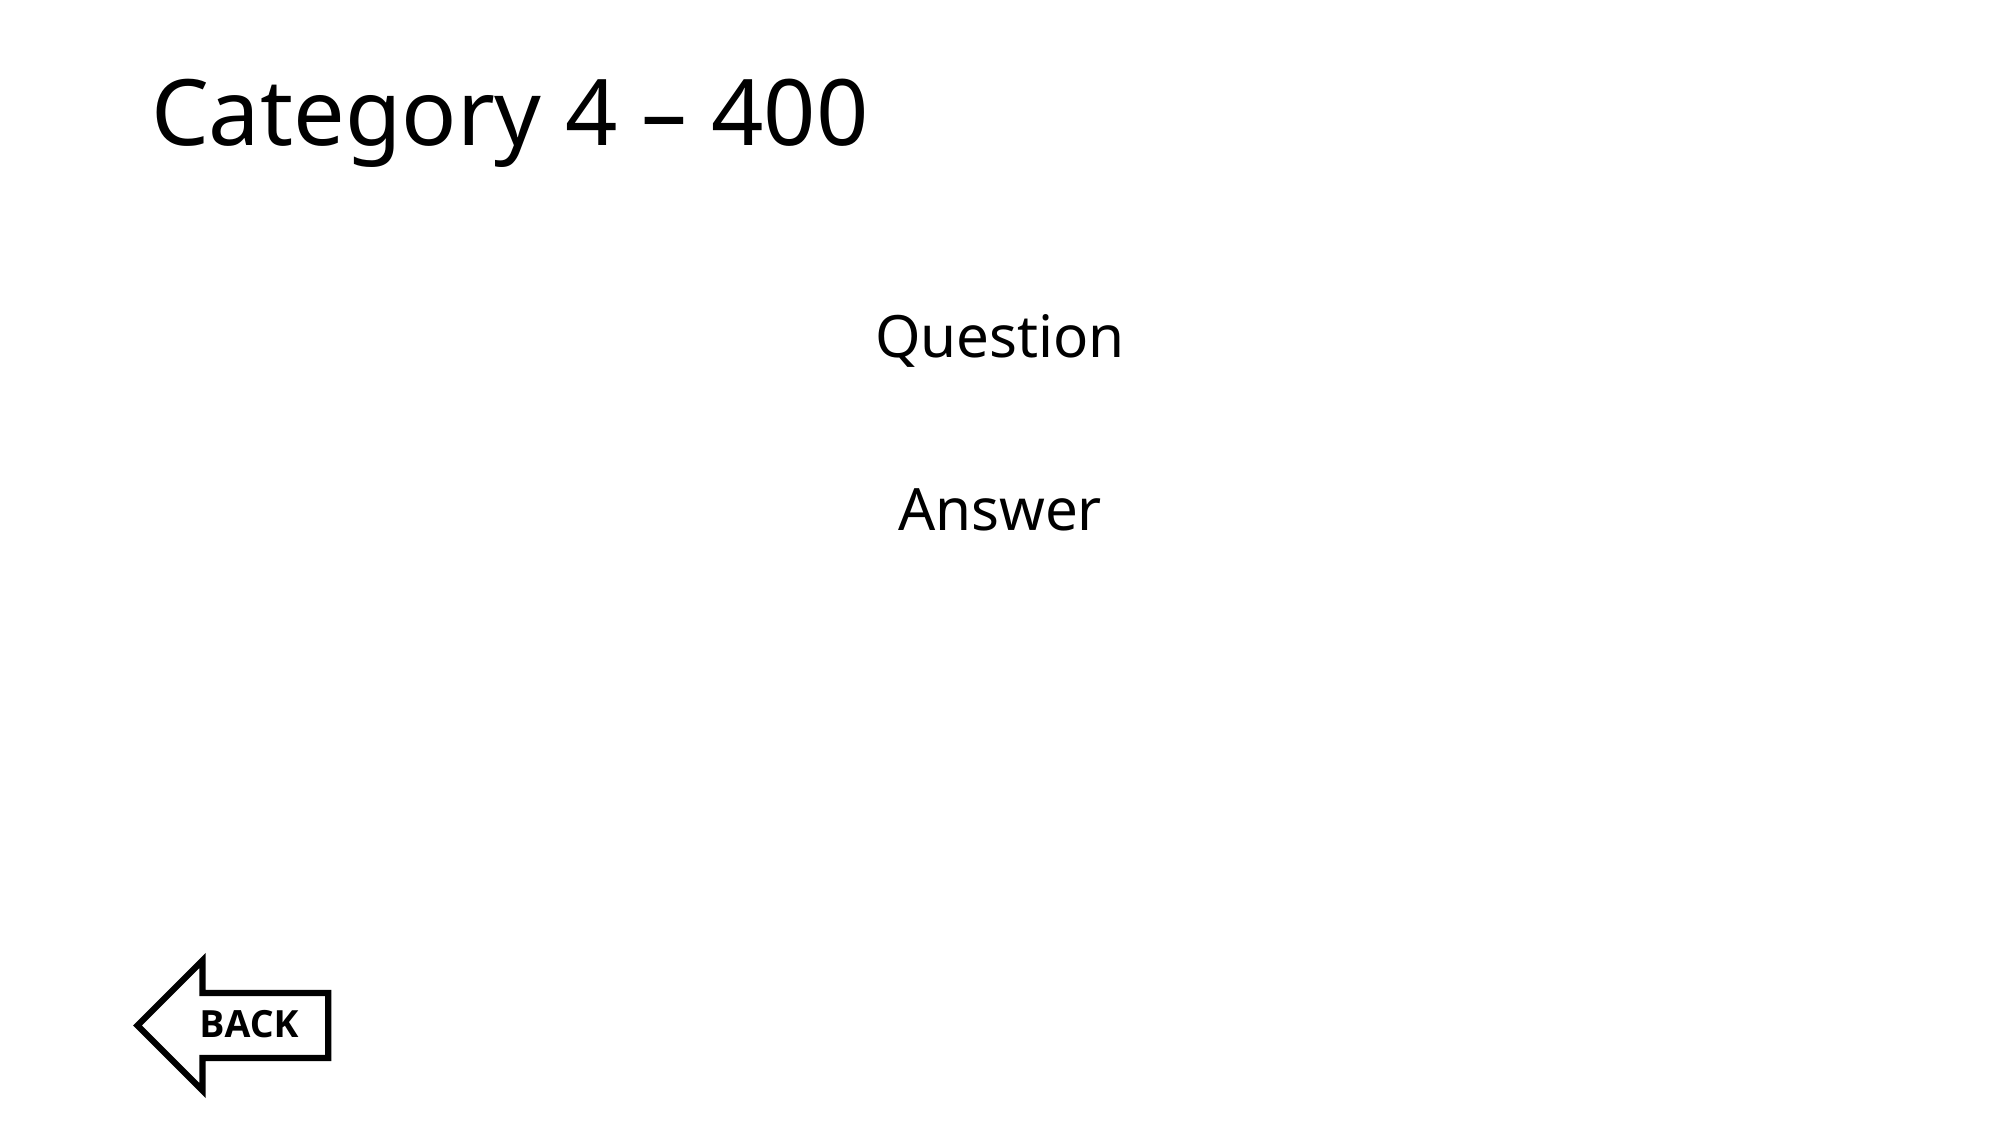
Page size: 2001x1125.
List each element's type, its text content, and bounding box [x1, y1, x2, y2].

title Category 4 – 400 [136, 58, 1862, 277]
list Question [119, 299, 1881, 456]
list Answer [356, 472, 1644, 709]
